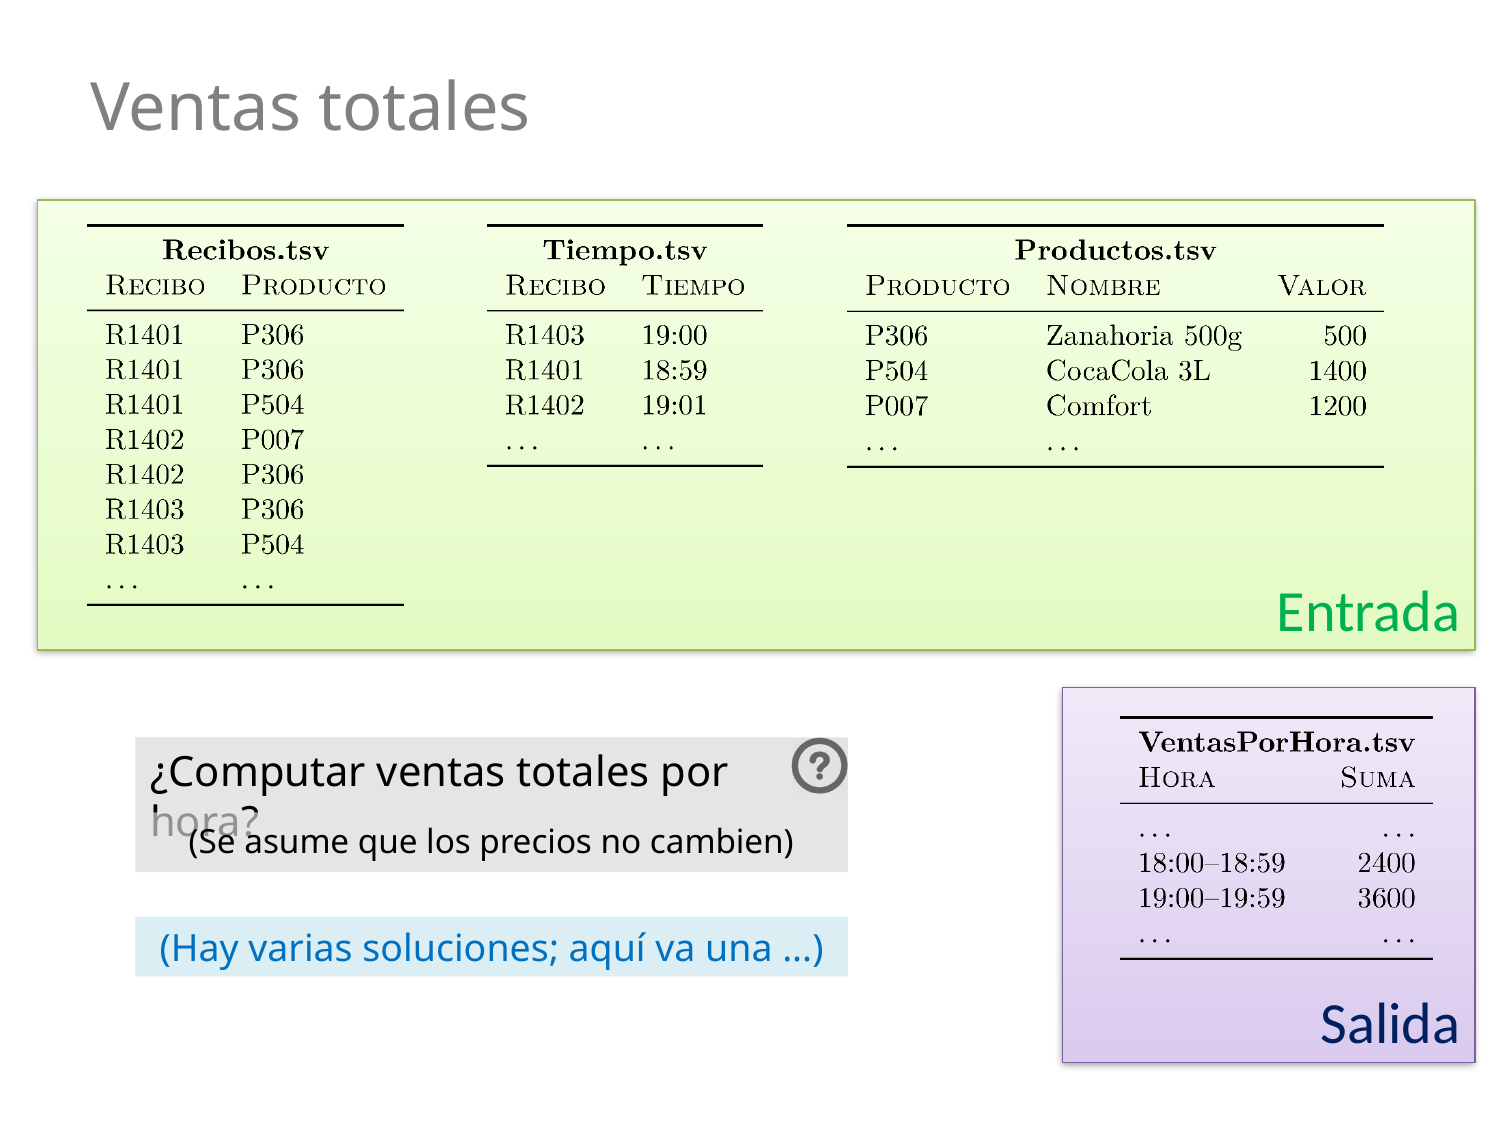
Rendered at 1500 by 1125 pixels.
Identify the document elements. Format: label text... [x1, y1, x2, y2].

picture [86, 224, 404, 607]
text_box (Hay varias soluciones; aquí va una ...) [135, 916, 848, 977]
text_box (Se asume que los precios no cambien) [135, 812, 848, 873]
picture [847, 224, 1384, 468]
text_box Entrada [37, 199, 1476, 651]
picture [791, 737, 849, 794]
title Ventas totales [75, 45, 1425, 163]
picture [1120, 716, 1433, 960]
picture [487, 224, 764, 467]
text_box ¿Computar ventas totales por hora? [135, 737, 848, 812]
text_box Salida [1062, 687, 1476, 1063]
